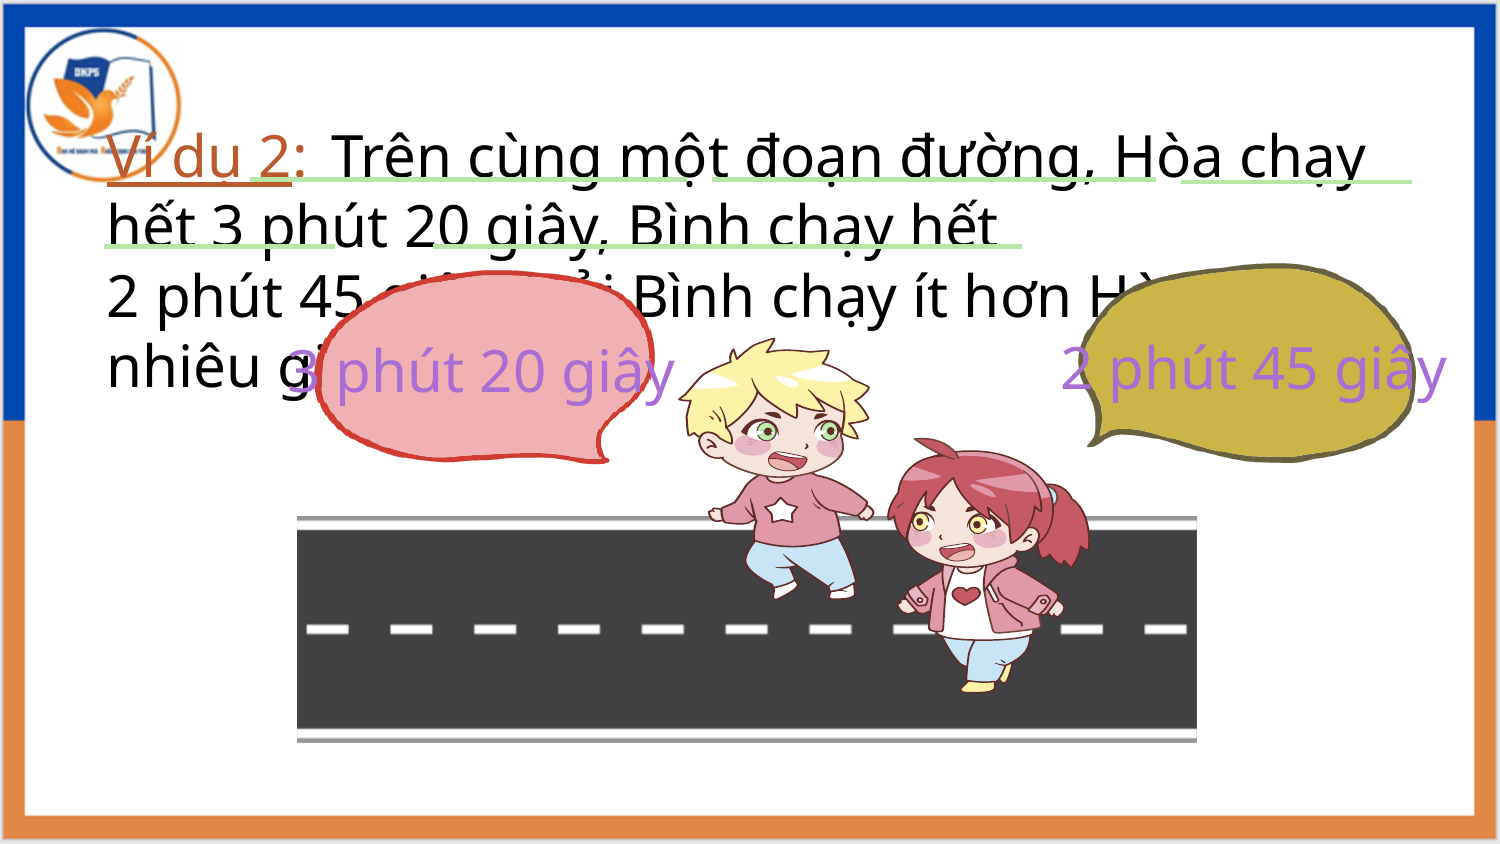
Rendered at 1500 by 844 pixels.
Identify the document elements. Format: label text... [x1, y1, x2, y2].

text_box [1062, 255, 1424, 473]
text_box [282, 337, 1218, 749]
picture [0, 0, 1500, 844]
text_box Ví dụ 2: Trên cùng một đoạn đường, Hòa chạy hết 3 phút 20 giây, Bình chạy hết 2 phút 45 giây. Hỏi Bình chạy ít hơn Hòa bao nhiêu giây ? [91, 112, 1483, 407]
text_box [299, 255, 678, 478]
